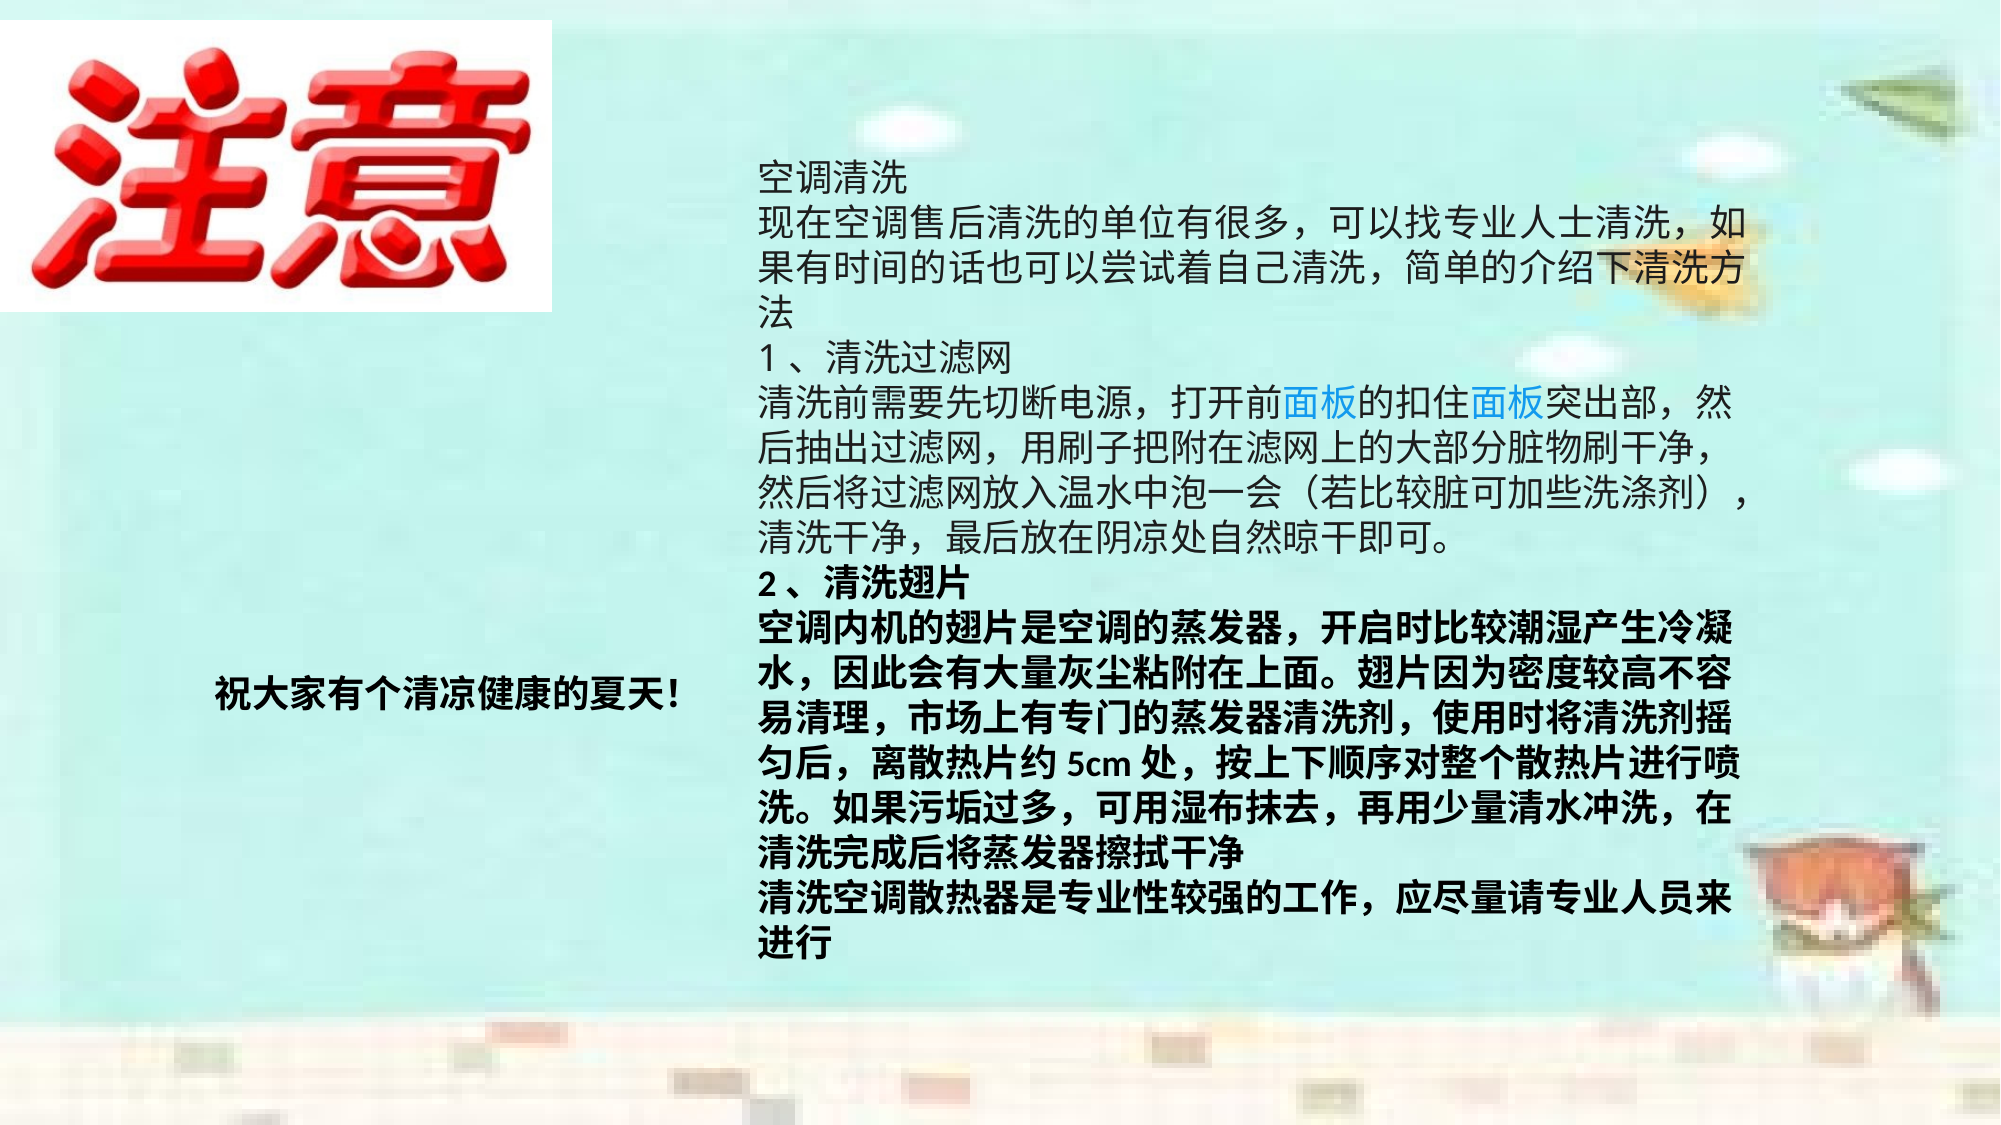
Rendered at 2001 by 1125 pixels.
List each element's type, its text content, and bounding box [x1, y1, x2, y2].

text_box 祝大家有个清凉健康的夏天！ [199, 662, 718, 722]
text_box 空调清洗 现在空调售后清洗的单位有很多，可以找专业人士清洗，如果有时间的话也可以尝试着自己清洗，简单的介绍下清洗方法 1、清洗过滤网 清洗前需要先切断电源，打开前面板的扣住面板突出部，然后抽出过滤网，用刷子把附在滤网上的大部分脏物刷干净，然后将过滤网放入温水中泡一会（若比较脏可加些洗涤剂），清洗干净，最后放在阴凉处自然晾干即可。 2、清洗翅片 空调内机的翅片是空调的蒸发器，开启时比较潮湿产生冷凝水，因此会有大量灰尘粘附在上面。翅片因为密度较高不容易清理，市场上有专门的蒸发器清洗剂，使用时将清洗剂摇匀后，离散热片约5cm处，按上下顺序对整个散热片进行喷洗。如果污垢过多，可用湿布抹去，再用少量清水冲洗，在清洗完成后将蒸发器擦拭干净 清洗空调散热器是专业性较强的工作，应尽量请专业人员来进行 [742, 146, 1762, 1016]
picture [0, 0, 2001, 1125]
